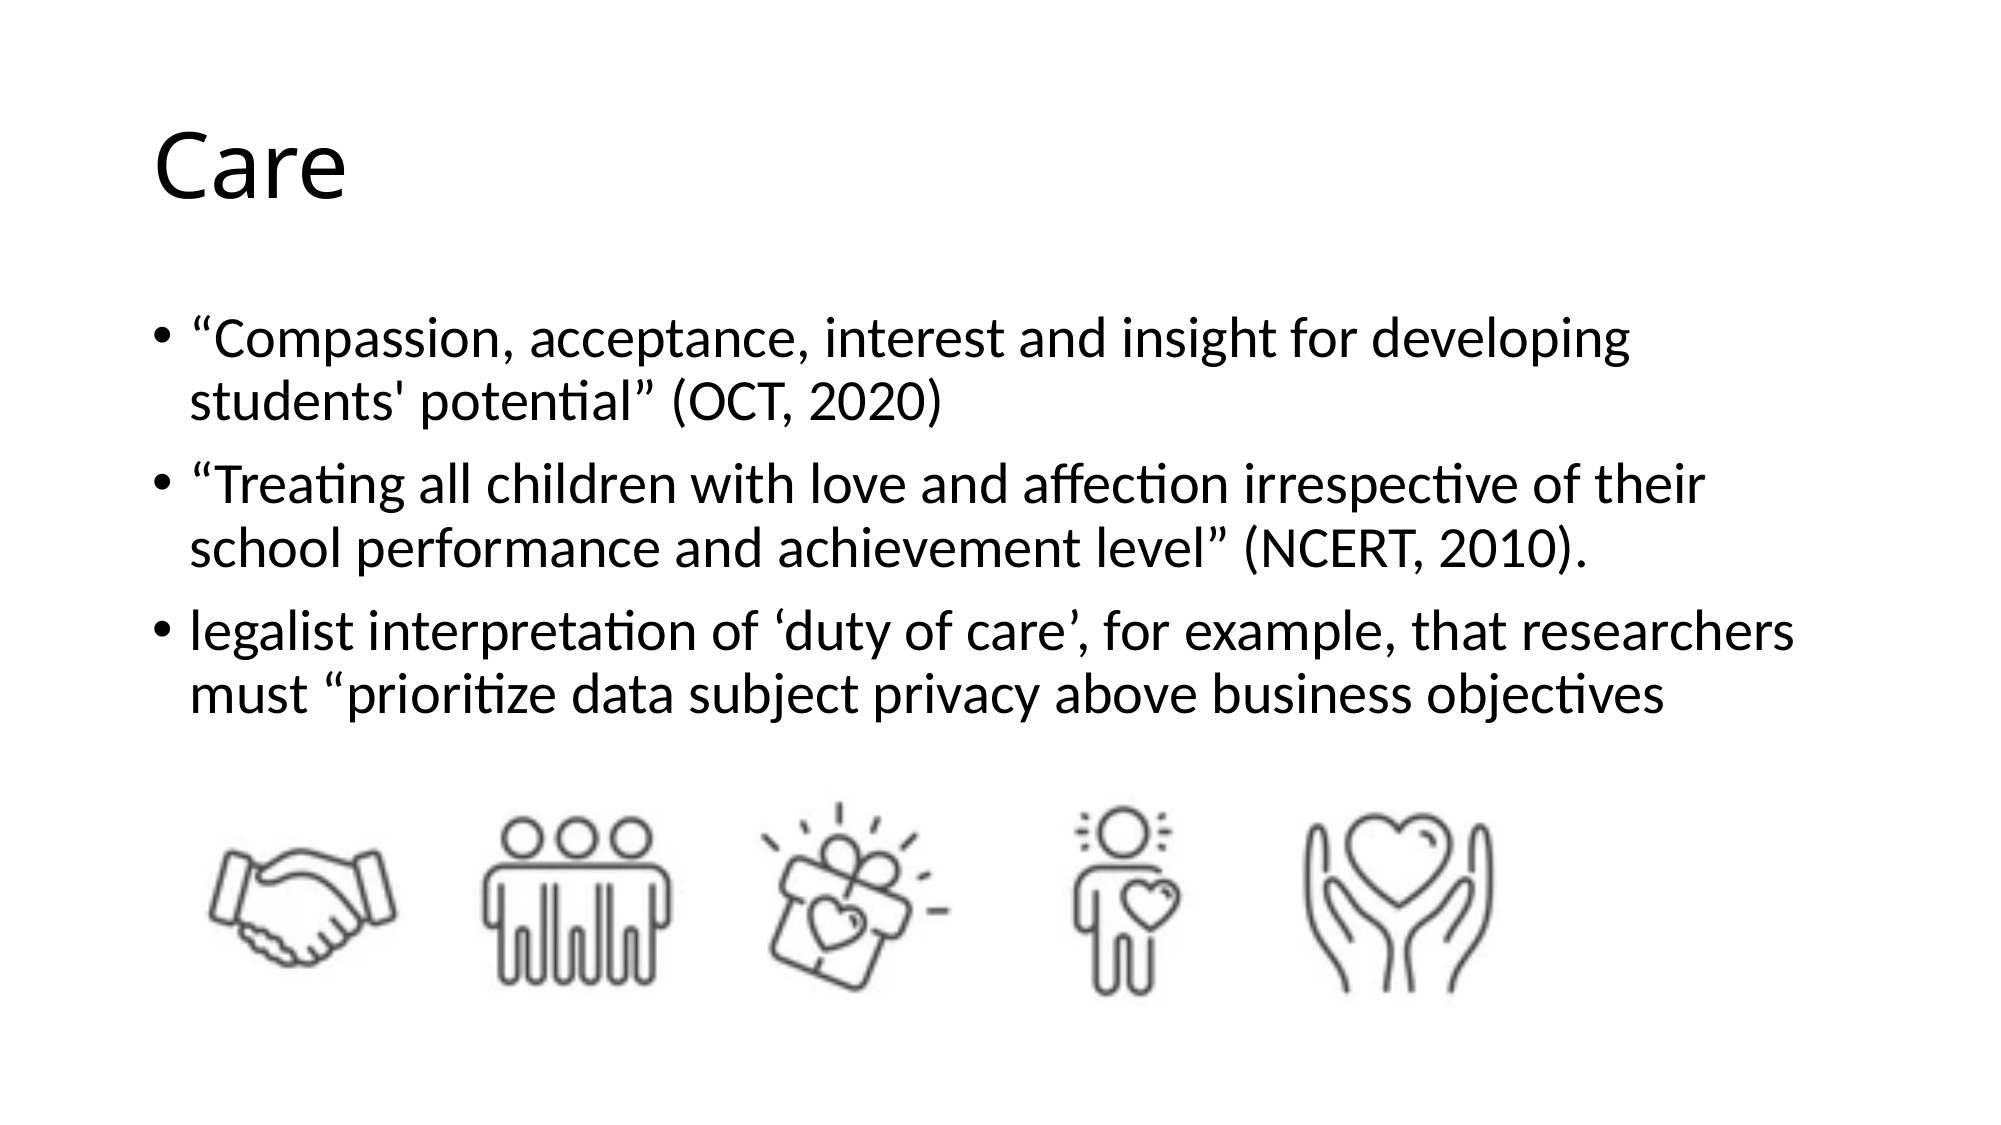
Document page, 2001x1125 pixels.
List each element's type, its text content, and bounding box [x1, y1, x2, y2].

picture [193, 768, 1536, 1036]
list “Compassion, acceptance, interest and insight for developing students' potential” (OCT, 2020) “Treating all children with love and affection irrespective of their school performance and achievement level” (NCERT, 2010). legalist interpretation of ‘duty of care’, for example, that researchers must “prioritize data subject privacy above business objectives [137, 299, 1863, 1014]
title Care [137, 59, 1863, 278]
